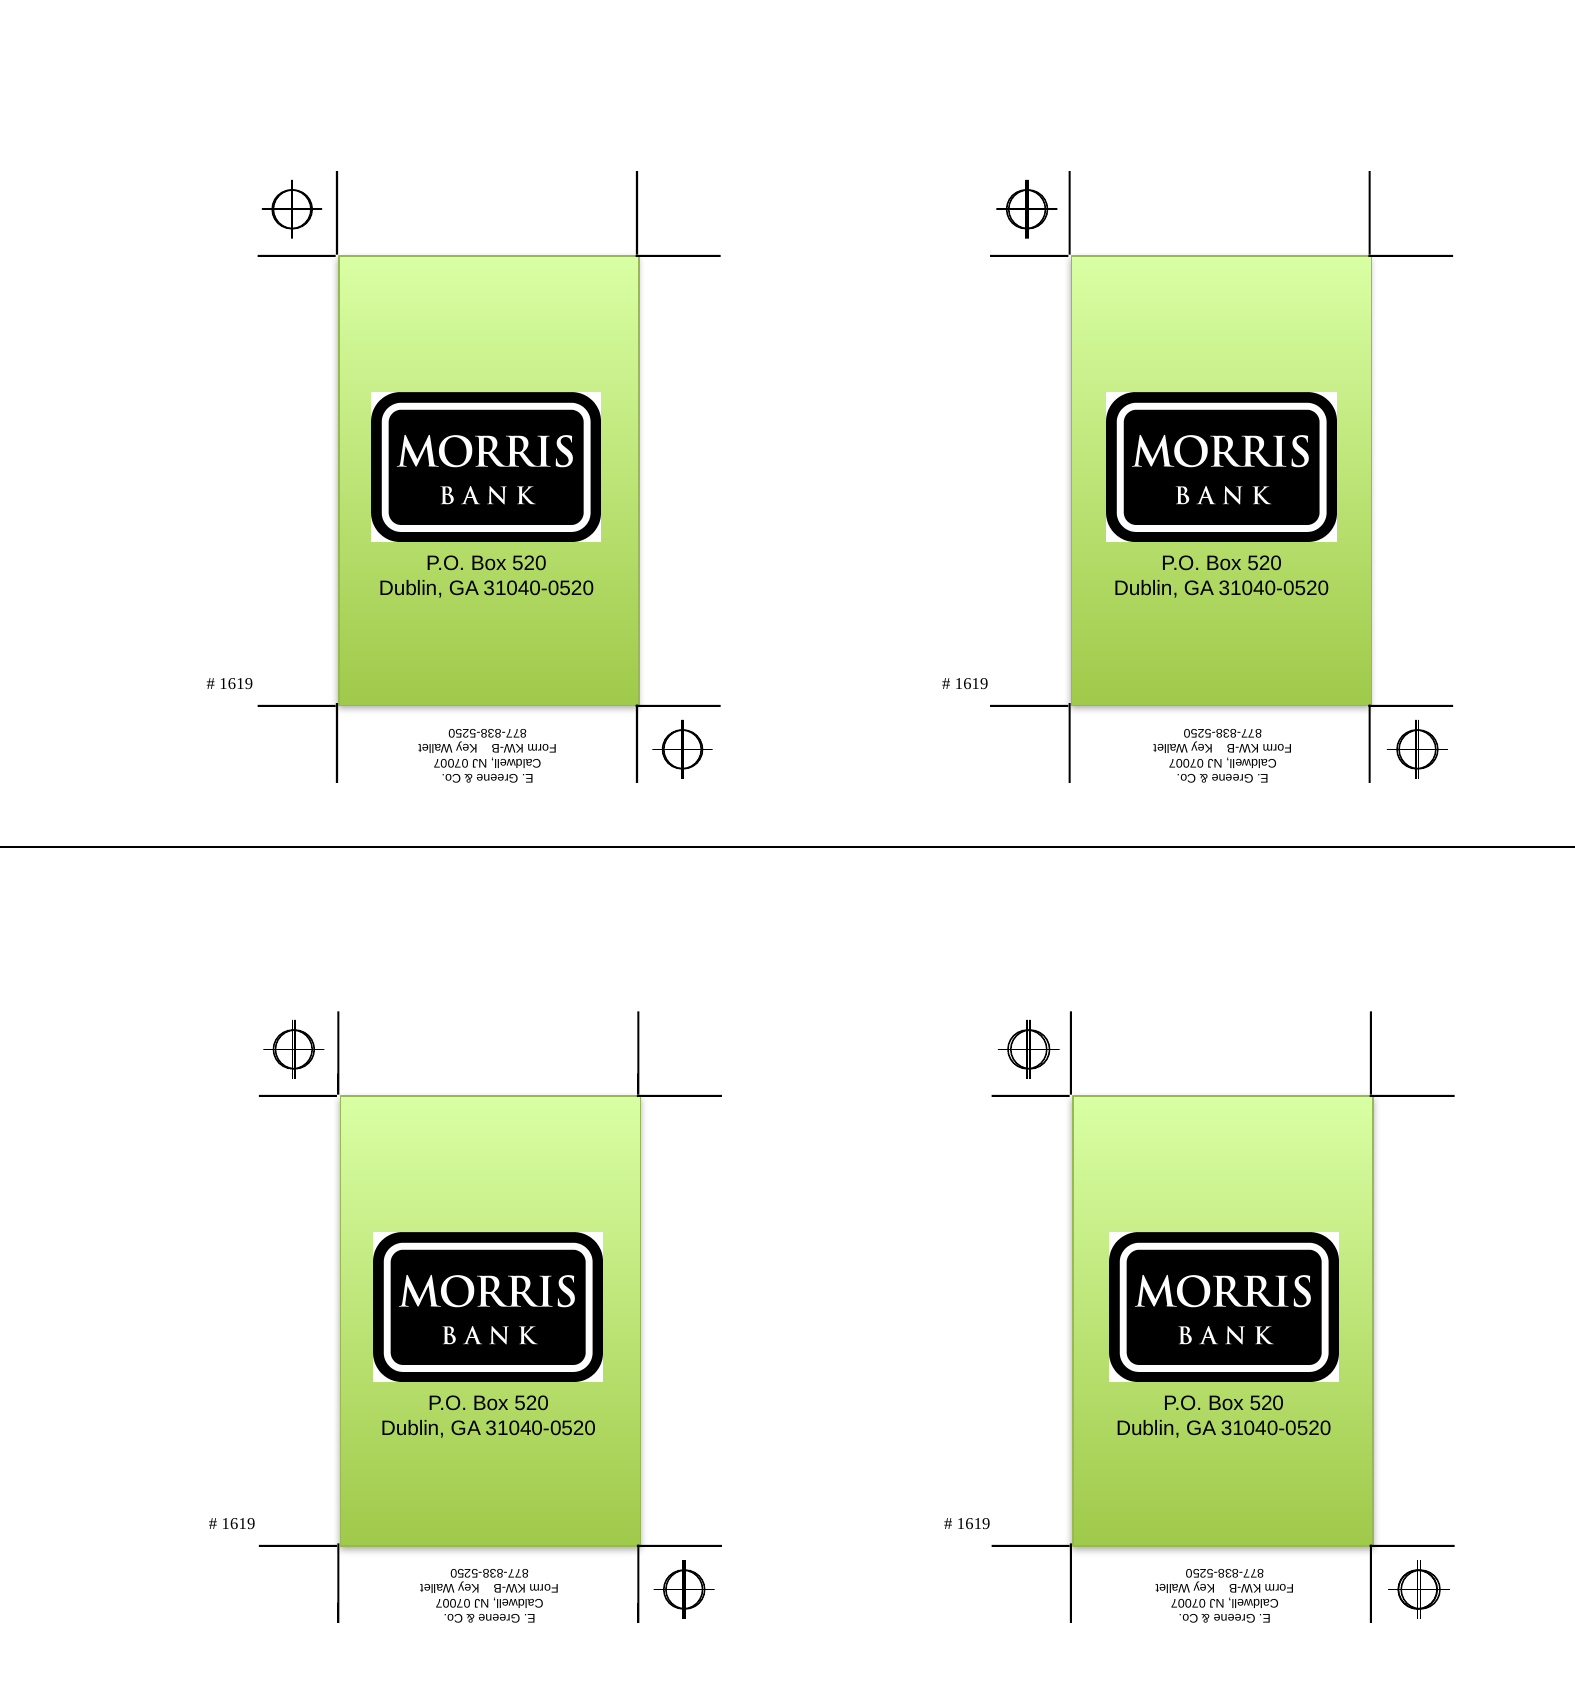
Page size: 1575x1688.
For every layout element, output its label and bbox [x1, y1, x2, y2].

text_box [191, 179, 713, 795]
text_box [257, 859, 1455, 1624]
text_box [927, 179, 1449, 795]
text_box [929, 1019, 1451, 1635]
text_box [194, 1019, 715, 1635]
text_box [257, 170, 1455, 846]
